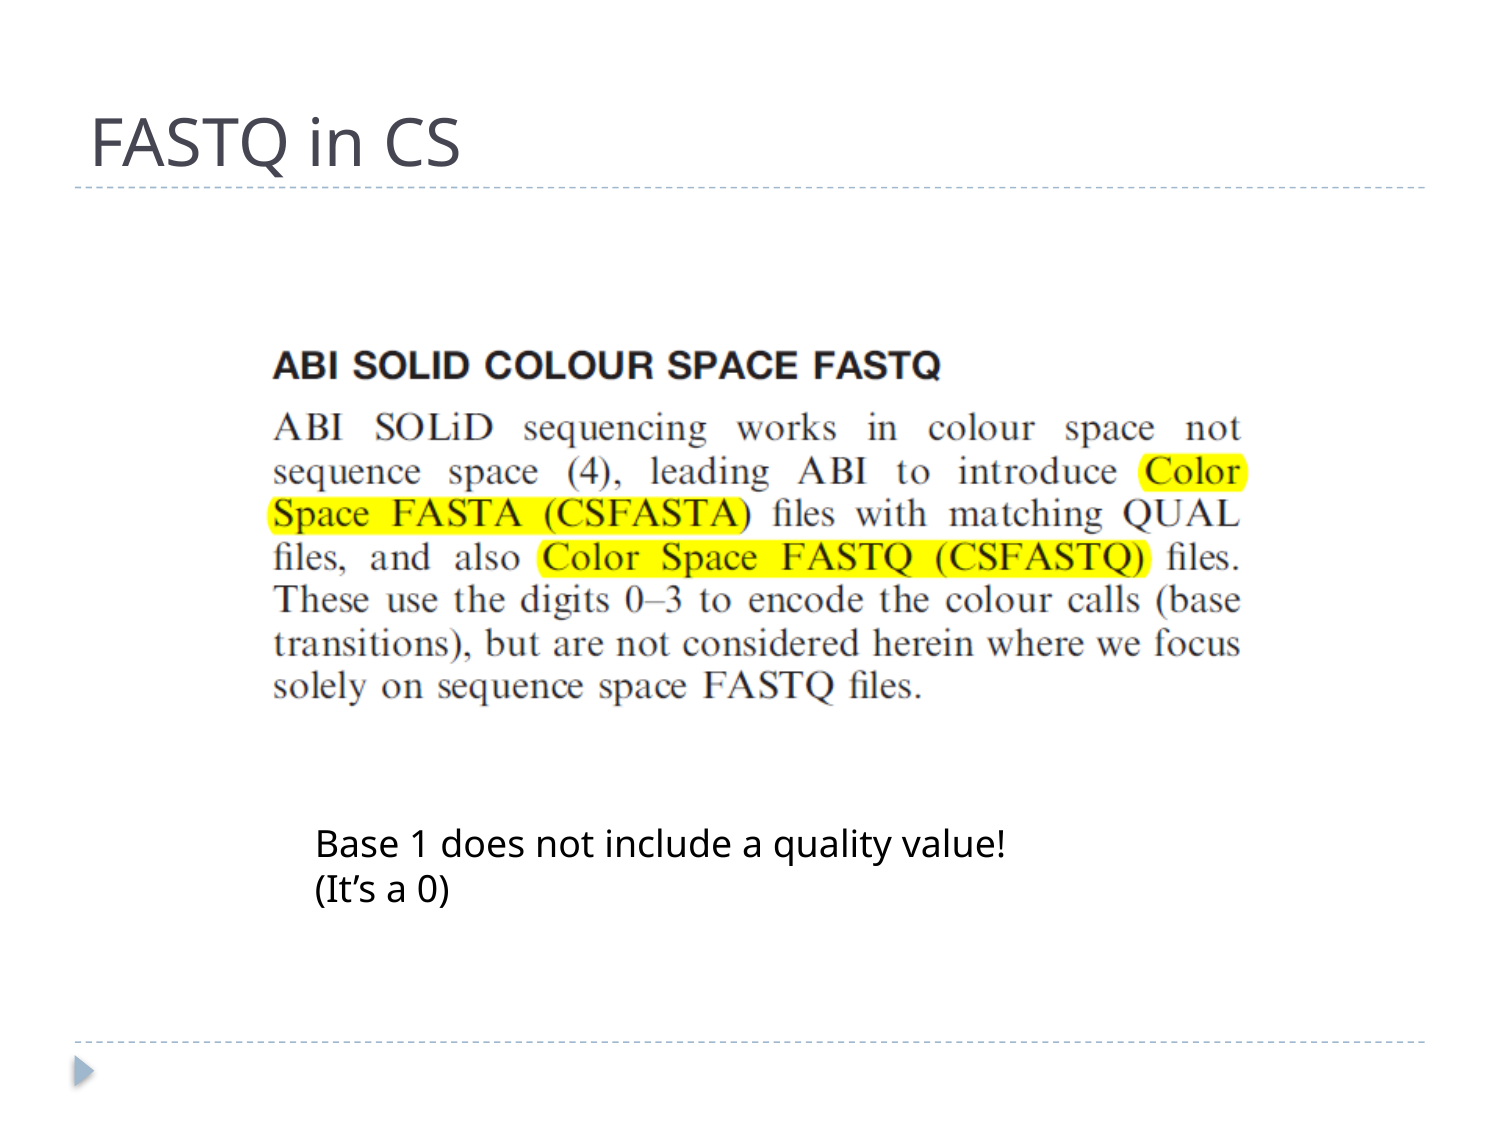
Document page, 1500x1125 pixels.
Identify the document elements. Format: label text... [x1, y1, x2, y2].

title FASTQ in CS [75, 24, 1425, 188]
text_box Base 1 does not include a quality value! (It’s a 0) [299, 812, 1063, 918]
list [262, 337, 1254, 715]
